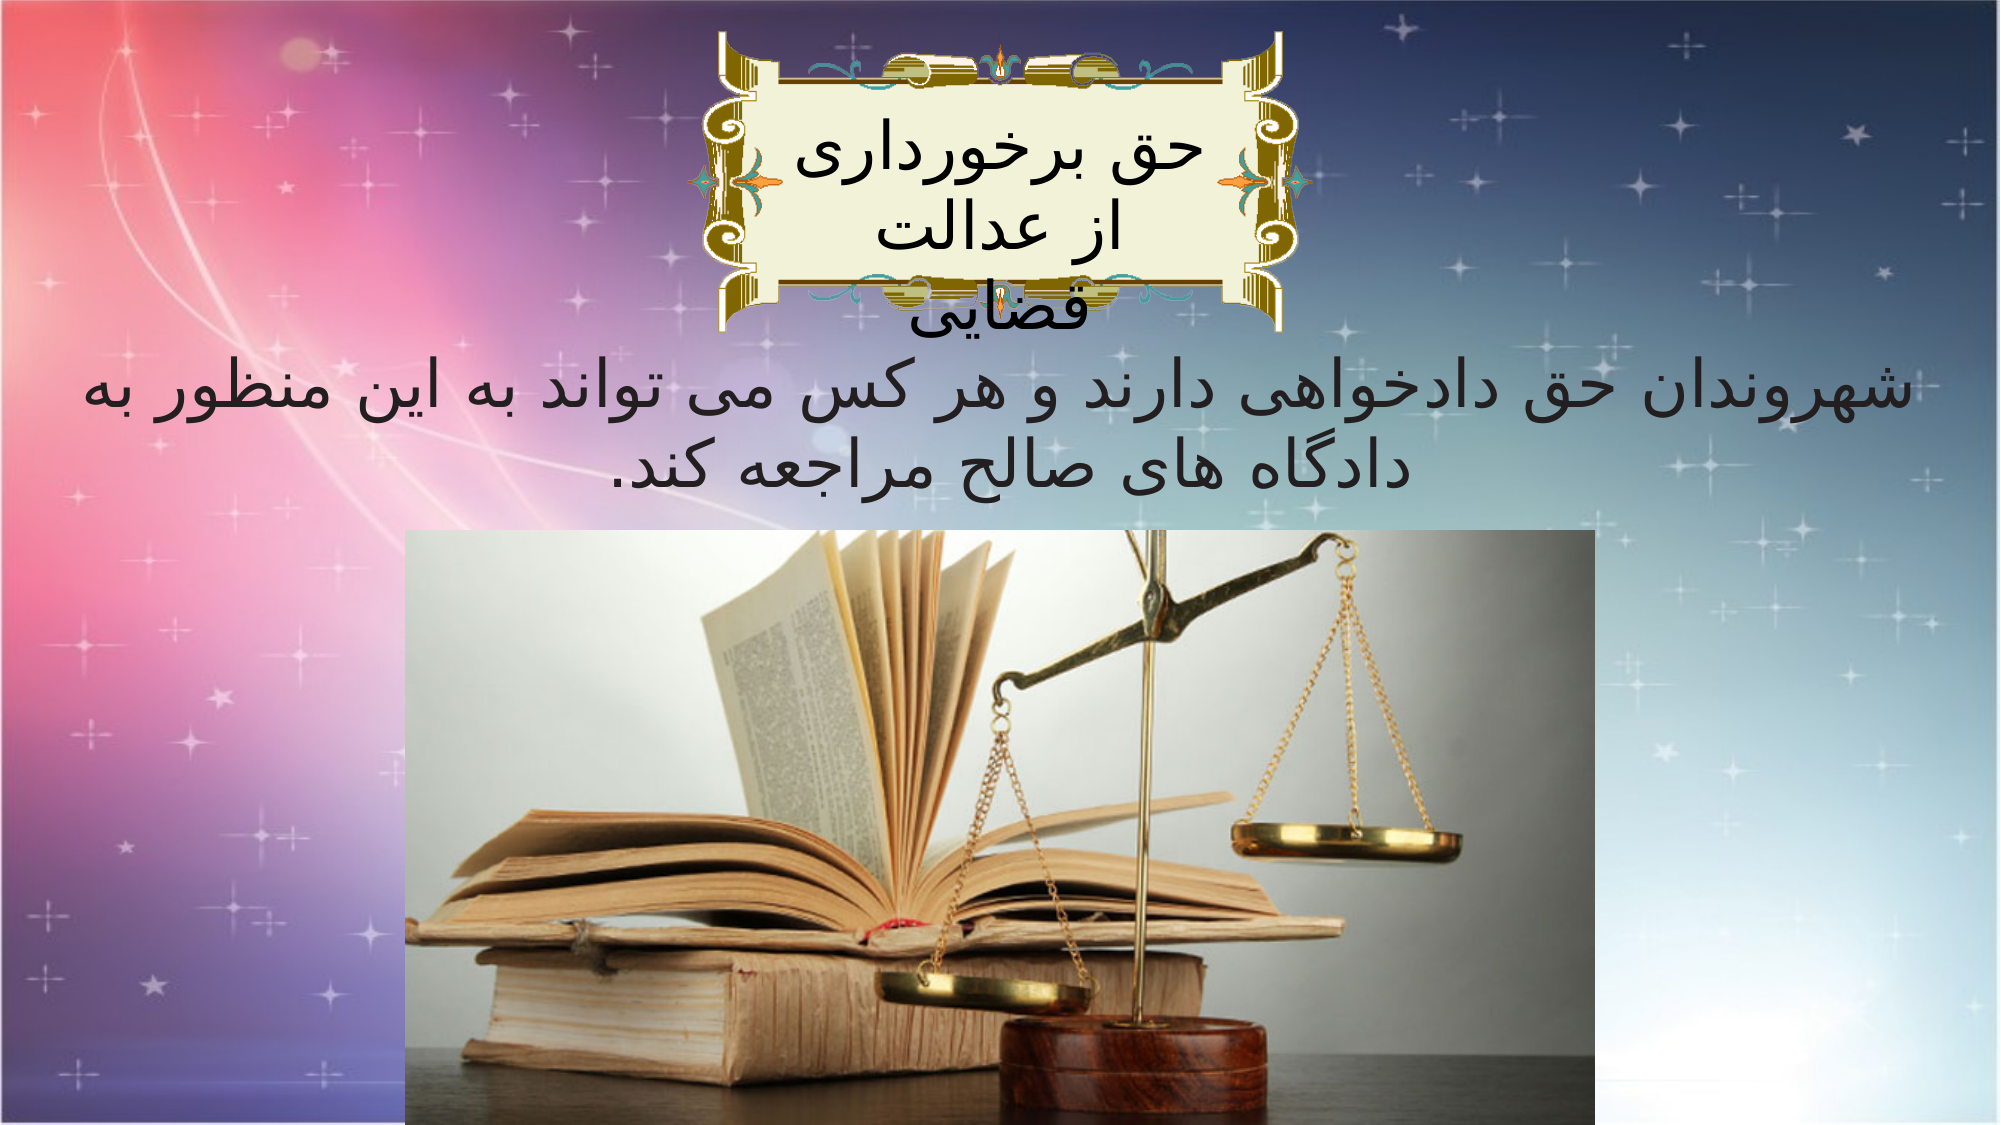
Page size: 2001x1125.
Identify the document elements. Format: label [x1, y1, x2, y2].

text_box [687, 30, 1313, 335]
picture [0, 0, 2000, 1125]
